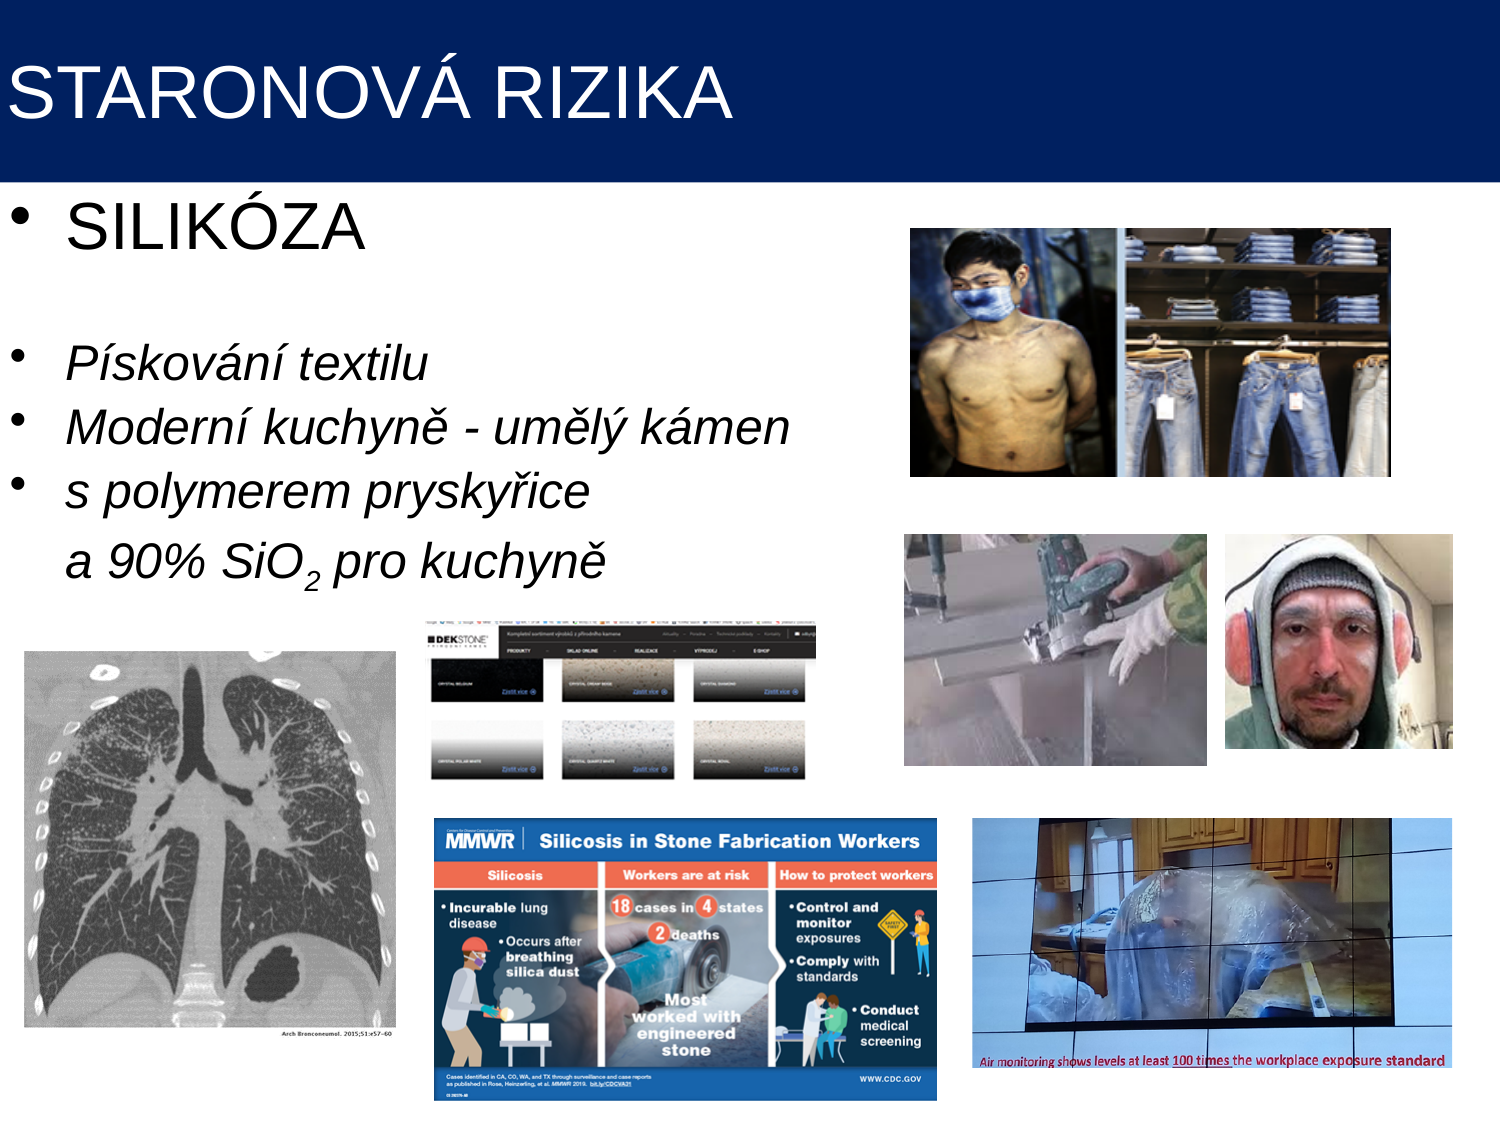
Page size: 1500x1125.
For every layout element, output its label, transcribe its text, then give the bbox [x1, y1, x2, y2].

picture [1224, 534, 1453, 750]
picture [904, 534, 1207, 767]
picture [971, 818, 1453, 1068]
picture [910, 228, 1391, 478]
picture [434, 818, 937, 1101]
picture [425, 612, 816, 781]
title STARONOVÁ RIZIKA [0, 0, 1500, 183]
picture [24, 651, 396, 1042]
list SILIKÓZA Pískování textilu Moderní kuchyně - umělý kámen s polymerem pryskyřice a 90% SiO2 pro kuchyně [0, 184, 1388, 981]
